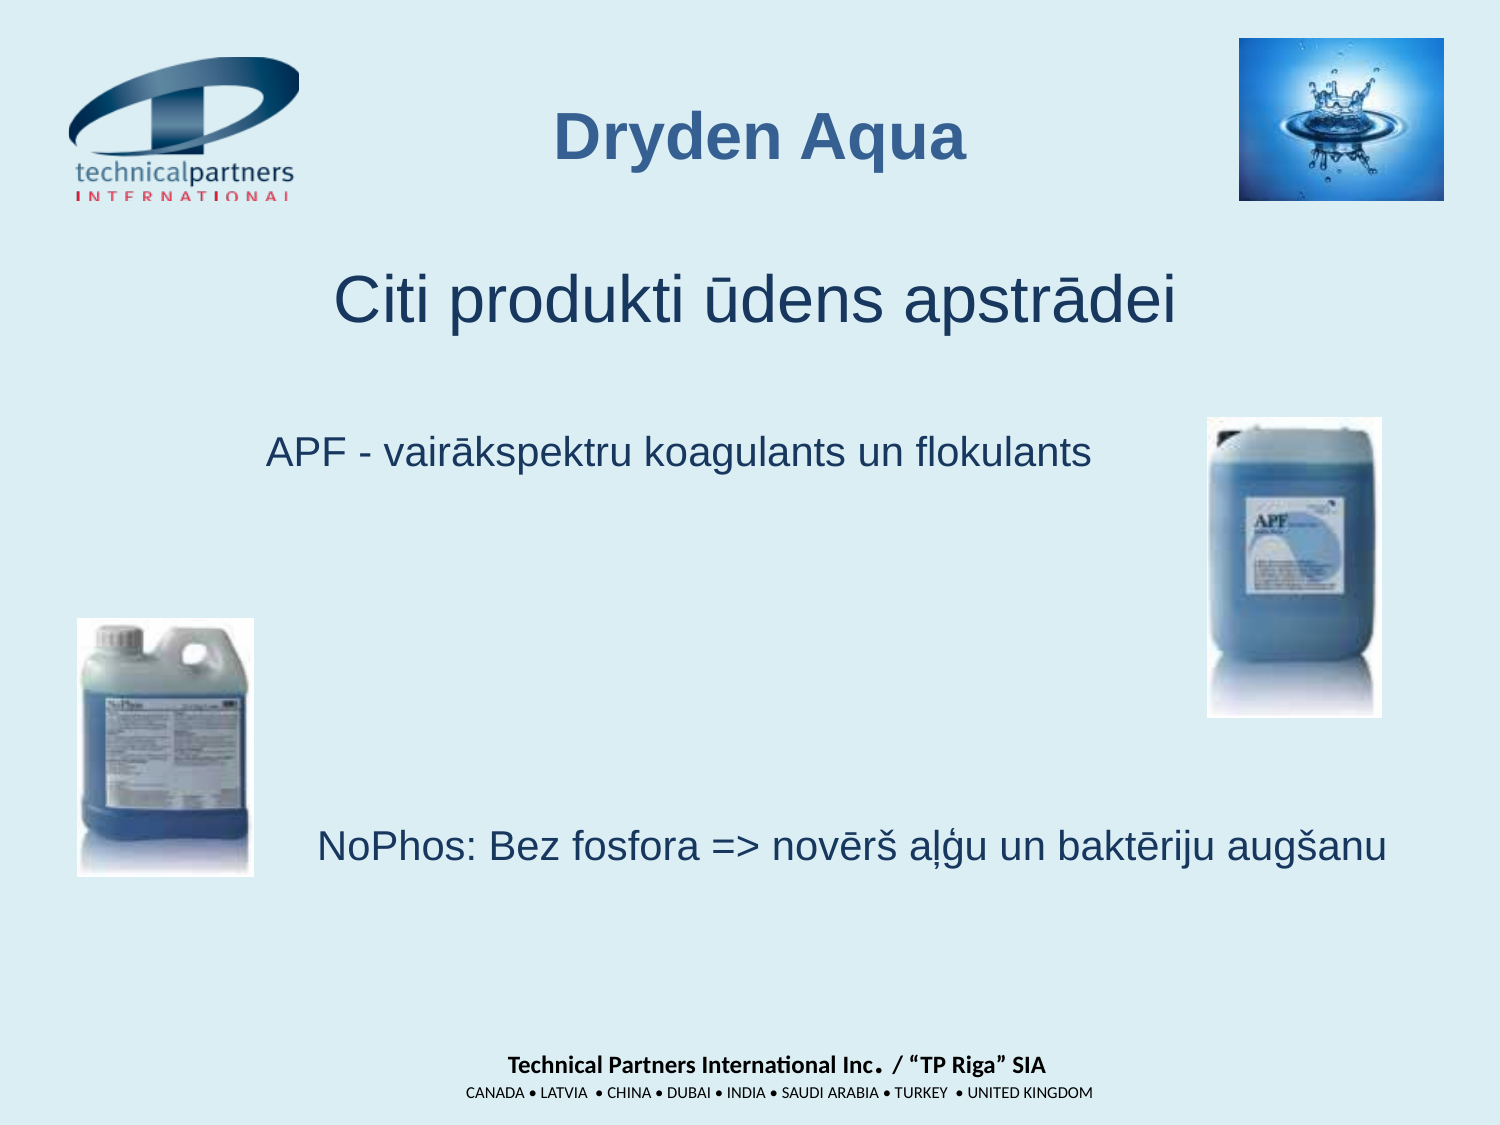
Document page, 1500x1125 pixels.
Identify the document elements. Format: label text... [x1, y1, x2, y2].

text_box Citi produkti ūdens apstrādei [68, 248, 1444, 344]
text_box NoPhos: Bez fosfora => novērš aļģu un baktēriju augšanu [302, 810, 1403, 876]
picture [1206, 416, 1383, 718]
picture [68, 56, 300, 201]
picture [1239, 38, 1444, 201]
text_box Dryden Aqua [304, 85, 1234, 180]
picture [77, 617, 254, 877]
text_box Technical Partners International Inc. / “TP Riga” SIA CANADA • LATVIA • CHINA • DUBAI • INDIA • SAUDI ARABIA • TURKEY • UNITED KINGDOM [201, 1029, 1359, 1125]
text_box APF - vairākspektru koagulants un flokulants [251, 417, 1108, 482]
